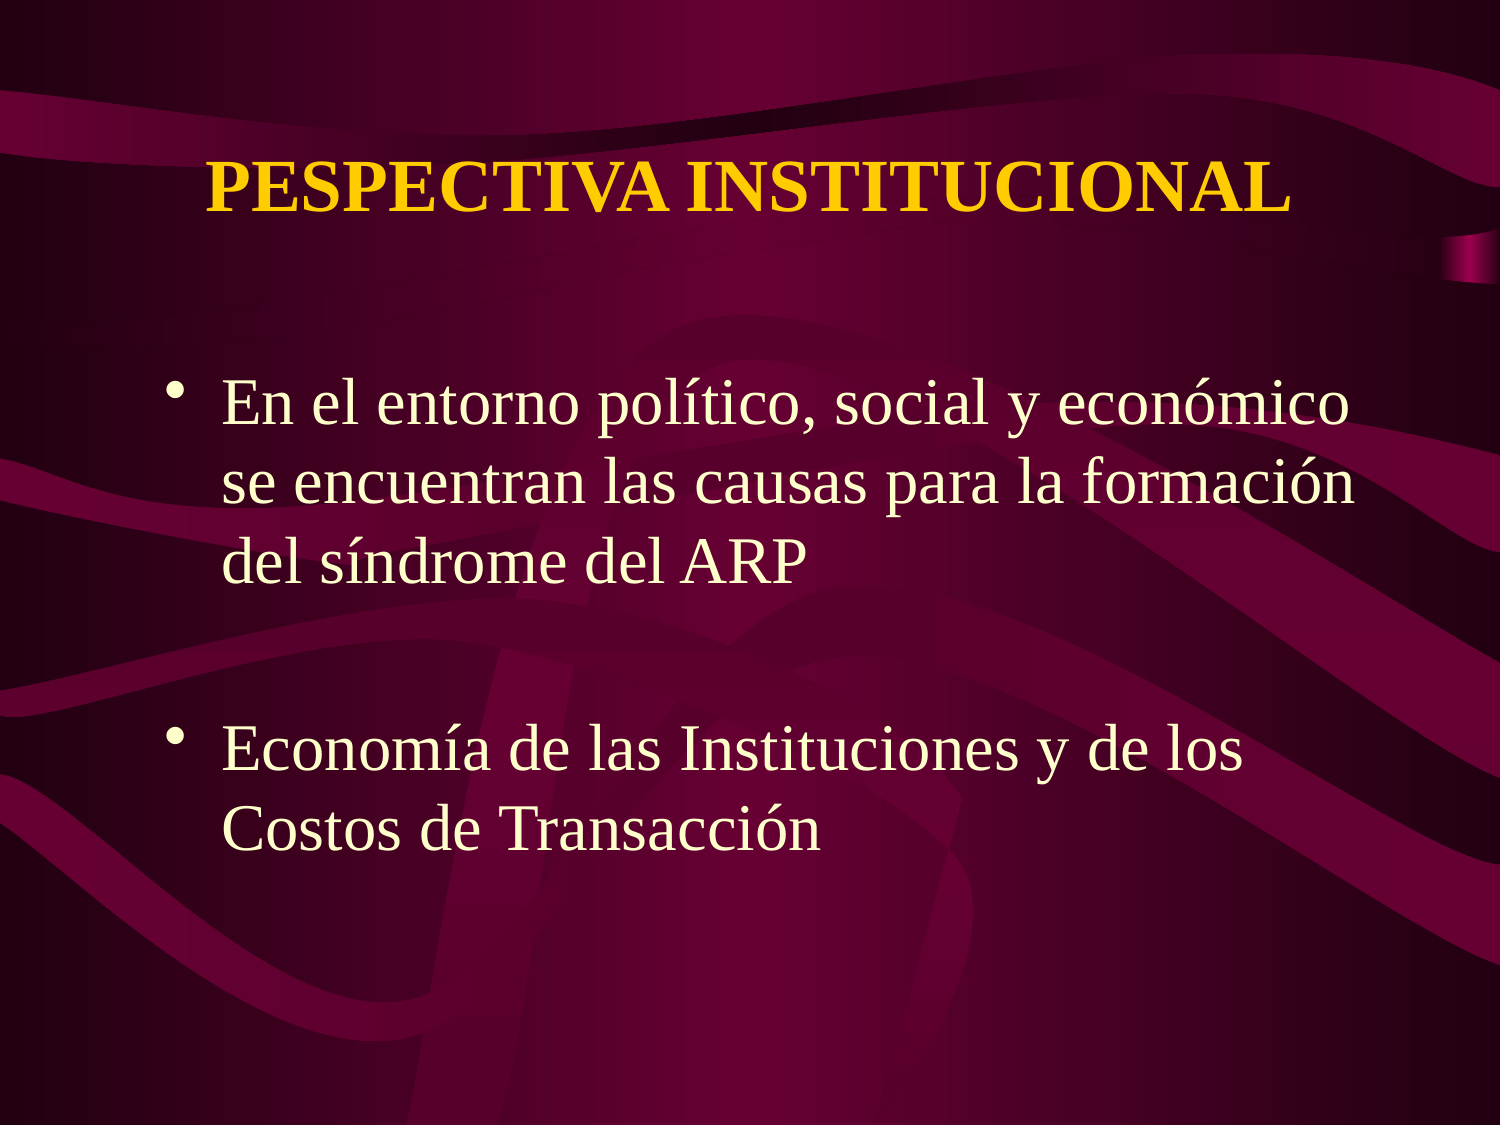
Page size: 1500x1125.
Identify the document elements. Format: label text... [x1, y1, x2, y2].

text_box PESPECTIVA INSTITUCIONAL [112, 112, 1388, 250]
text_box En el entorno político, social y económico se encuentran las causas para la formación del síndrome del ARP Economía de las Instituciones y de los Costos de Transacción [149, 350, 1413, 900]
